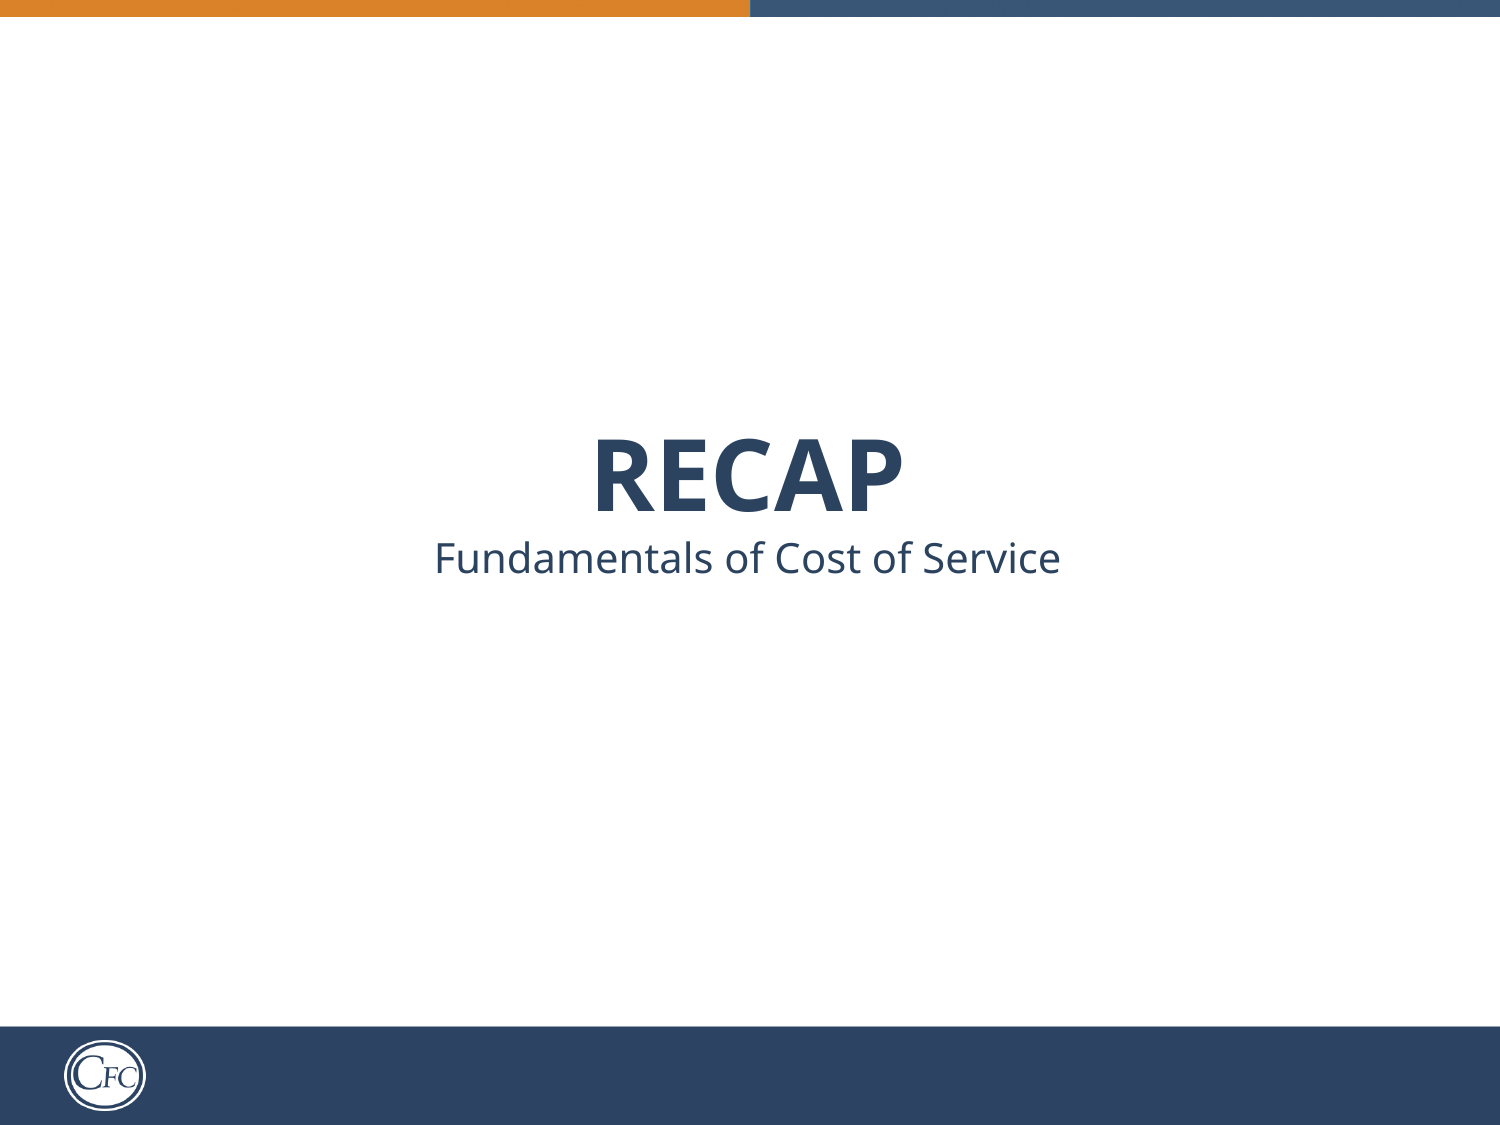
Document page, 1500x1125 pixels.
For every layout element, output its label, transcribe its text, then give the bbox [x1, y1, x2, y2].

title RECAP Fundamentals of Cost of Service [44, 404, 1452, 540]
picture [0, 1026, 1500, 1125]
picture [0, 0, 1500, 17]
